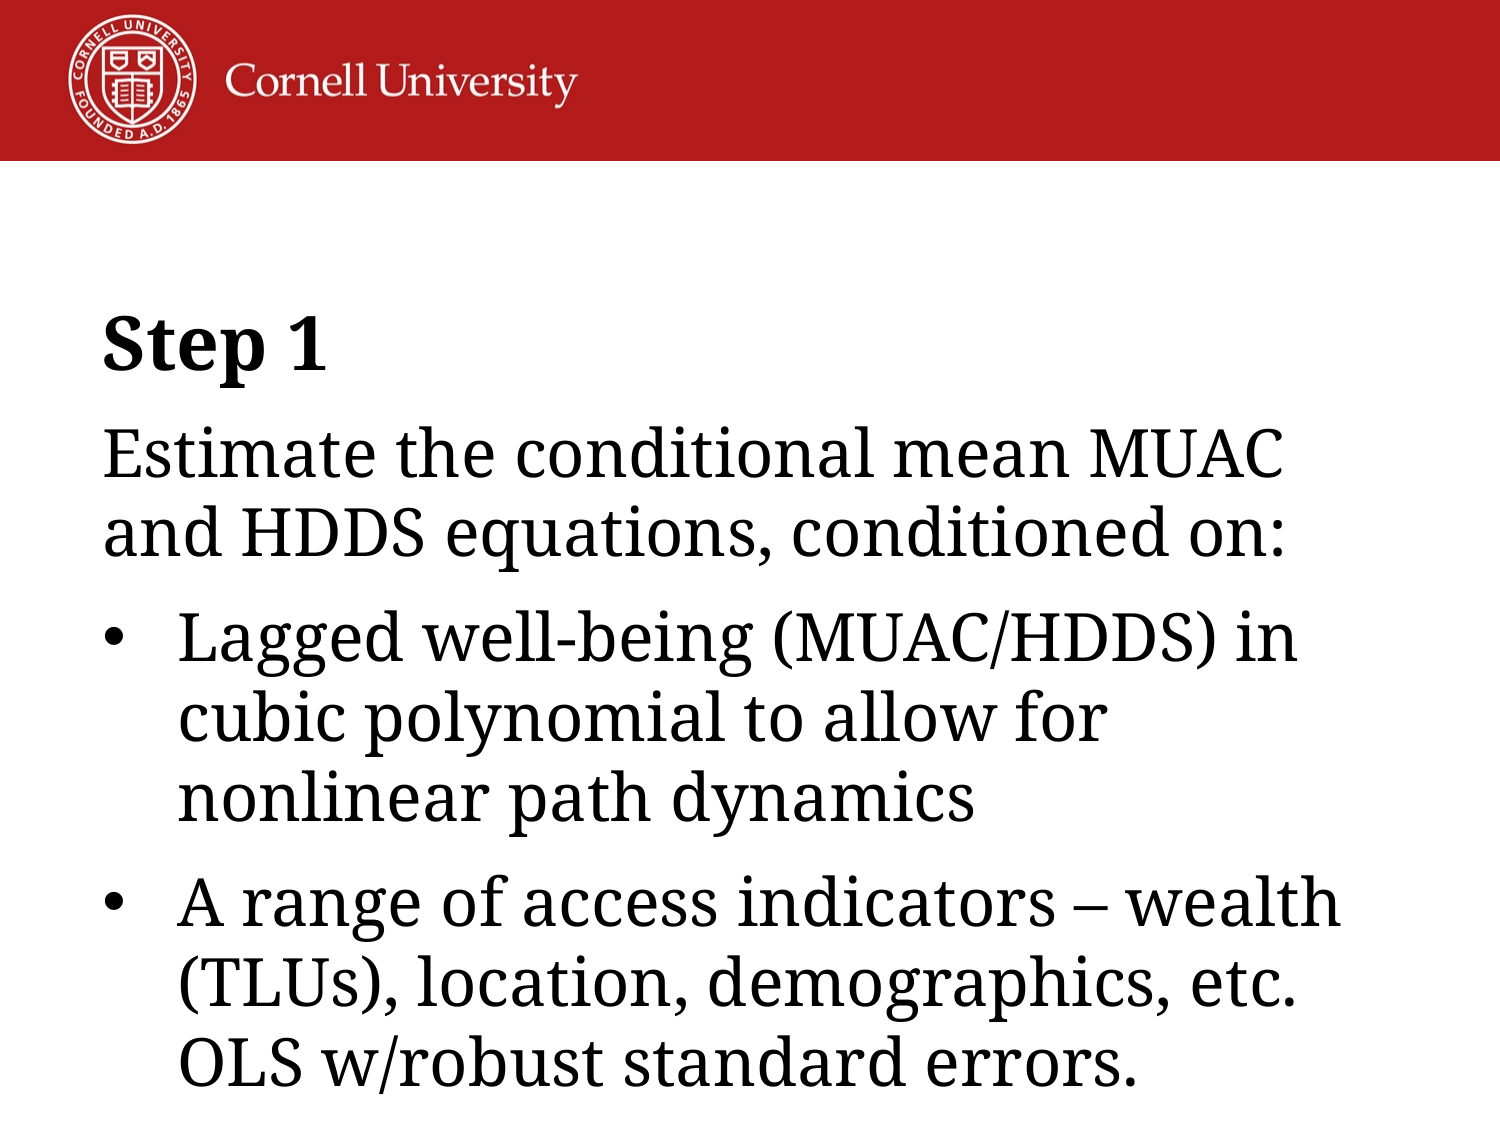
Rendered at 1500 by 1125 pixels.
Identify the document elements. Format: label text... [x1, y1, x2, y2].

text_box Step 1 Estimate the conditional mean MUAC and HDDS equations, conditioned on: Lagged well-being (MUAC/HDDS) in cubic polynomial to allow for nonlinear path dynamics A range of access indicators – wealth (TLUs), location, demographics, etc. OLS w/robust standard errors. [87, 287, 1413, 1108]
picture [0, 0, 1500, 162]
